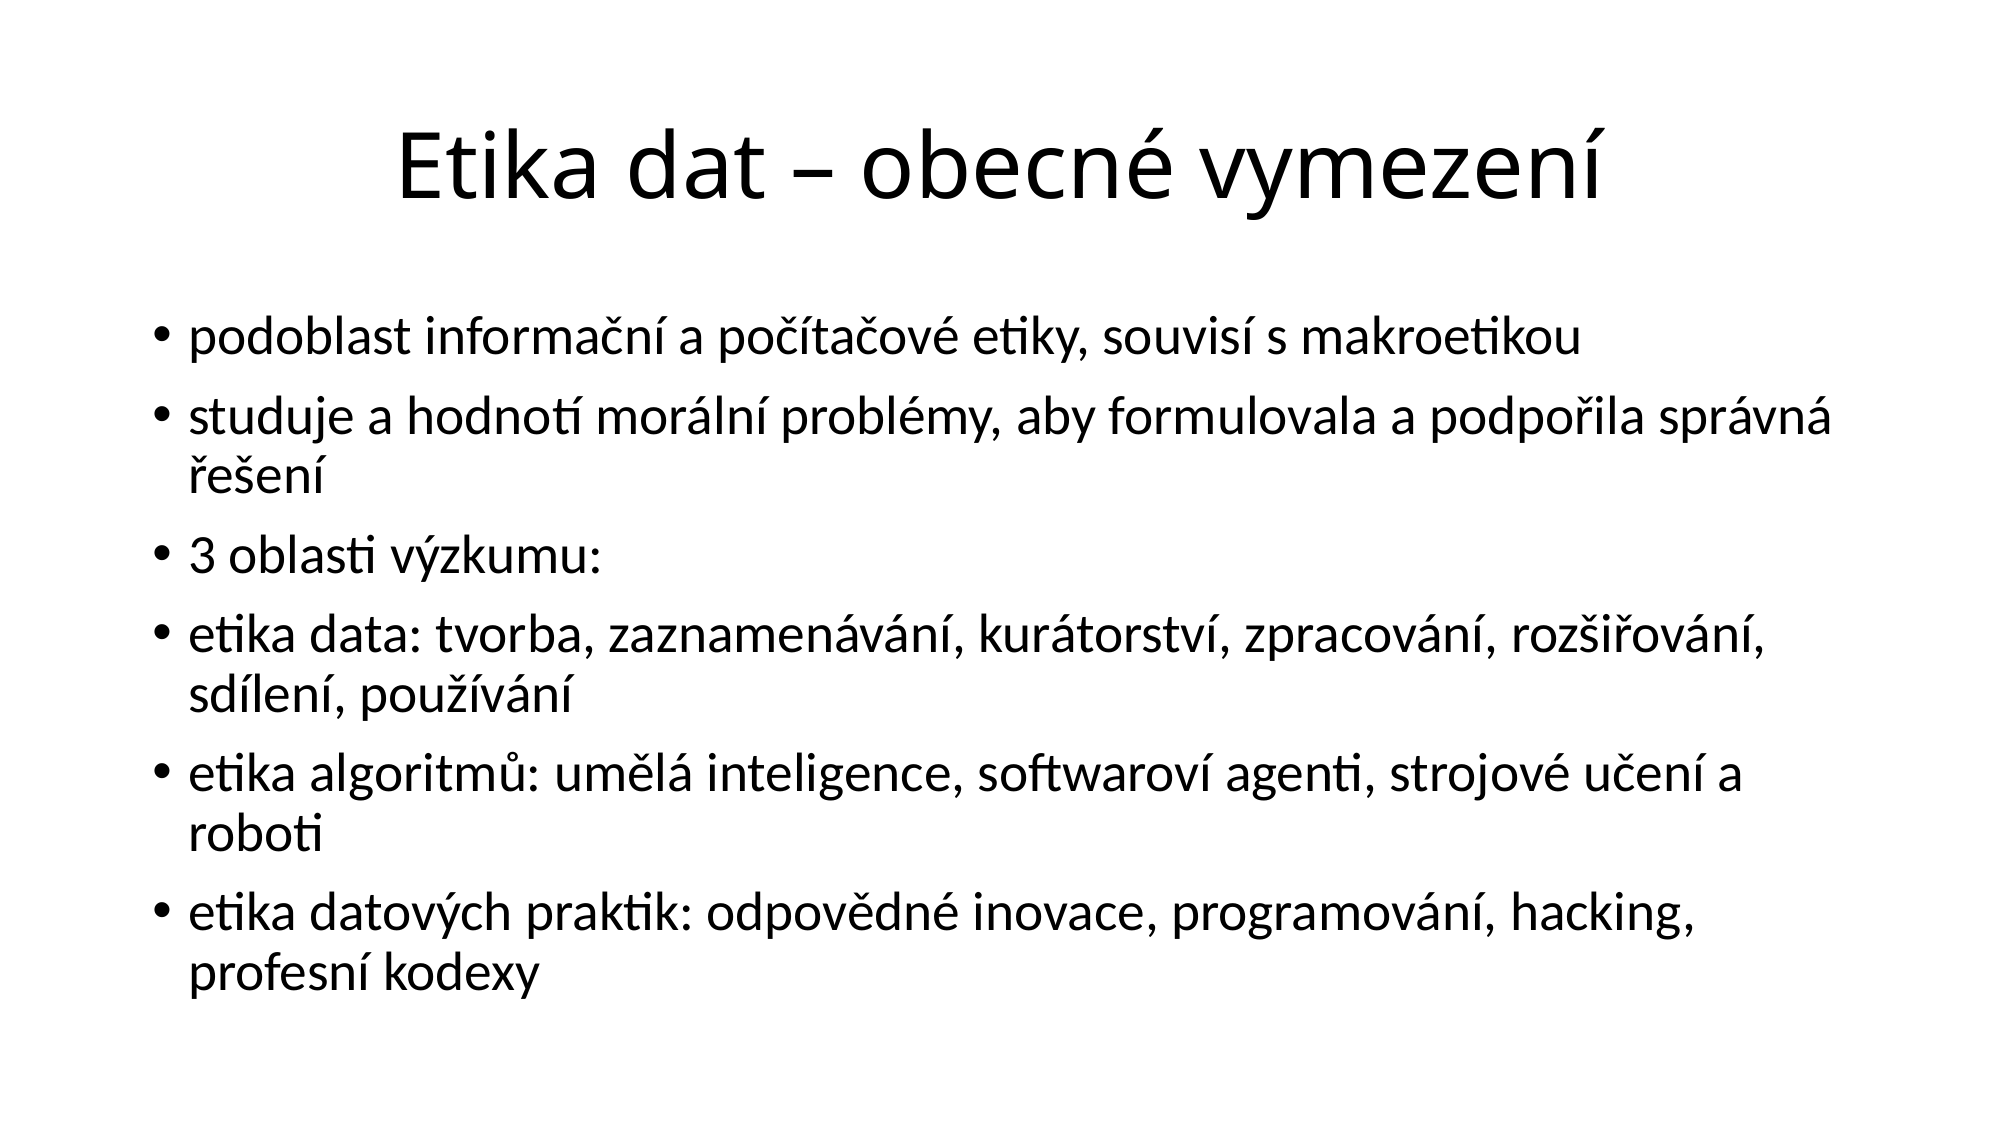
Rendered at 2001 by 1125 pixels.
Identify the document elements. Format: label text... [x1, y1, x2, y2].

title Etika dat – obecné vymezení [137, 59, 1863, 278]
list podoblast informační a počítačové etiky, souvisí s makroetikou studuje a hodnotí morální problémy, aby formulovala a podpořila správná řešení 3 oblasti výzkumu: etika data: tvorba, zaznamenávání, kurátorství, zpracování, rozšiřování, sdílení, používání etika algoritmů: umělá inteligence, softwaroví agenti, strojové učení a roboti etika datových praktik: odpovědné inovace, programování, hacking, profesní kodexy [137, 299, 1863, 1014]
